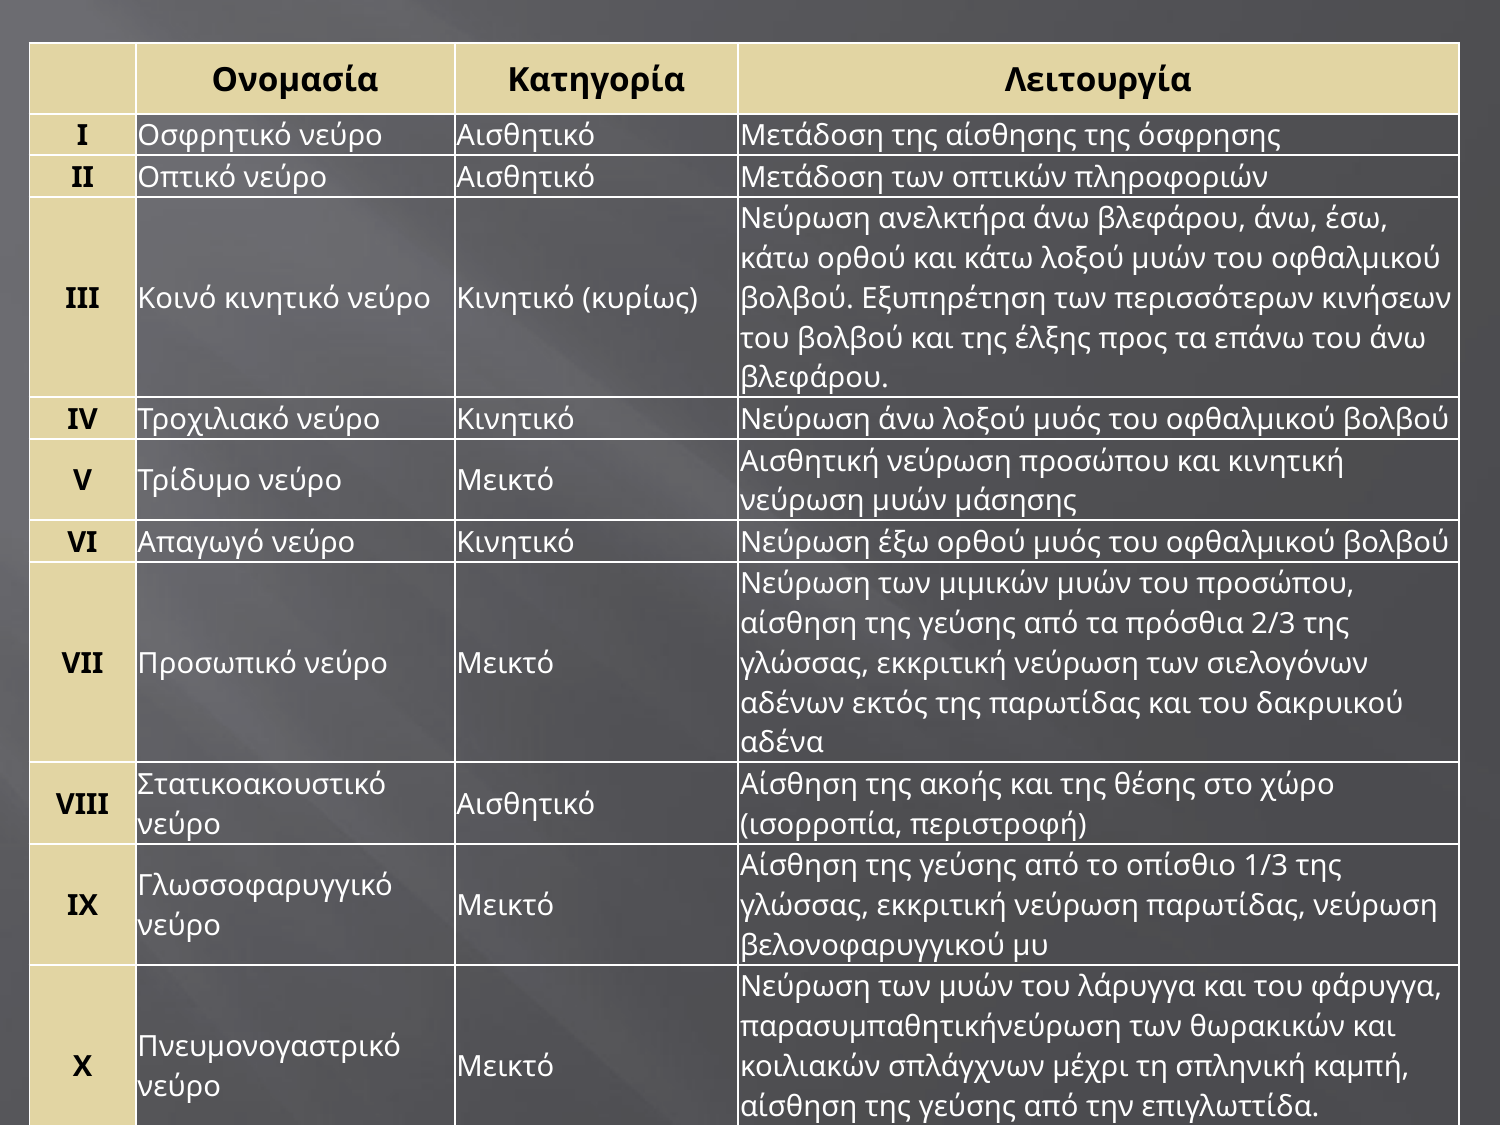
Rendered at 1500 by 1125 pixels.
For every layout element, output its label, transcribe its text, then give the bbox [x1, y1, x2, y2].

table_header Ονομασία [137, 44, 454, 113]
table_cell Αισθητικό [456, 115, 737, 154]
table_cell Αισθητική νεύρωση προσώπου και κινητική νεύρωση μυών μάσησης [739, 440, 1458, 519]
table_cell Κινητικό [456, 398, 737, 438]
table_cell Μετάδοση των οπτικών πληροφοριών [739, 156, 1458, 196]
table_header Λειτουργία [739, 44, 1458, 113]
table_cell ΙV [30, 398, 135, 438]
table_cell Νεύρωση άνω λοξού μυός του οφθαλμικού βολβού [739, 398, 1458, 438]
table_cell Αίσθηση της ακοής και της θέσης στο χώρο (ισορροπία, περιστροφή) [739, 763, 1458, 843]
table_cell Μεικτό [456, 966, 737, 1125]
table_cell VI [30, 521, 135, 561]
table_cell X [30, 966, 135, 1125]
table_cell VII [30, 563, 135, 761]
table_cell Αισθητικό [456, 156, 737, 196]
table_cell Γλωσσοφαρυγγικό νεύρο [137, 845, 454, 964]
table_cell Κοινό κινητικό νεύρο [137, 198, 454, 396]
table_cell Μεικτό [456, 563, 737, 761]
table_cell Τροχιλιακό νεύρο [137, 398, 454, 438]
table_cell Ι [30, 115, 135, 154]
table_cell VIII [30, 763, 135, 843]
table_cell Οσφρητικό νεύρο [137, 115, 454, 154]
table_cell Τρίδυμο νεύρο [137, 440, 454, 519]
table_cell ΙΙ [30, 156, 135, 196]
table_header [30, 44, 135, 113]
table_cell Νεύρωση των μυών του λάρυγγα και του φάρυγγα, παρασυμπαθητικήνεύρωση των θωρακικών και κοιλιακών σπλάγχνων μέχρι τη σπληνική καμπή, αίσθηση της γεύσης από την επιγλωττίδα. Εξυπηρέτηση της κατάποσης και της φώνησης. [739, 966, 1458, 1125]
table_cell Μετάδοση της αίσθησης της όσφρησης [739, 115, 1458, 154]
table_cell ΙΙΙ [30, 198, 135, 396]
table_cell Νεύρωση έξω ορθού μυός του οφθαλμικού βολβού [739, 521, 1458, 561]
table_cell Προσωπικό νεύρο [137, 563, 454, 761]
table_cell Απαγωγό νεύρο [137, 521, 454, 561]
table_header Κατηγορία [456, 44, 737, 113]
table_cell Μεικτό [456, 440, 737, 519]
table_cell IX [30, 845, 135, 964]
table_cell Νεύρωση ανελκτήρα άνω βλεφάρου, άνω, έσω, κάτω ορθού και κάτω λοξού μυών του οφθαλμικού βολβού. Εξυπηρέτηση των περισσότερων κινήσεων του βολβού και της έλξης προς τα επάνω του άνω βλεφάρου. [739, 198, 1458, 396]
table_cell Αίσθηση της γεύσης από το οπίσθιο 1/3 της γλώσσας, εκκριτική νεύρωση παρωτίδας, νεύρωση βελονοφαρυγγικού μυ [739, 845, 1458, 964]
table_cell Νεύρωση των μιμικών μυών του προσώπου, αίσθηση της γεύσης από τα πρόσθια 2/3 της γλώσσας, εκκριτική νεύρωση των σιελογόνων αδένων εκτός της παρωτίδας και του δακρυικού αδένα [739, 563, 1458, 761]
table_cell Αισθητικό [456, 763, 737, 843]
table_cell Μεικτό [456, 845, 737, 964]
table_cell Πνευμονογαστρικό νεύρο [137, 966, 454, 1125]
table_cell Κινητικό (κυρίως) [456, 198, 737, 396]
table_cell Οπτικό νεύρο [137, 156, 454, 196]
table_cell Στατικοακουστικό νεύρο [137, 763, 454, 843]
table_cell Κινητικό [456, 521, 737, 561]
table_cell V [30, 440, 135, 519]
